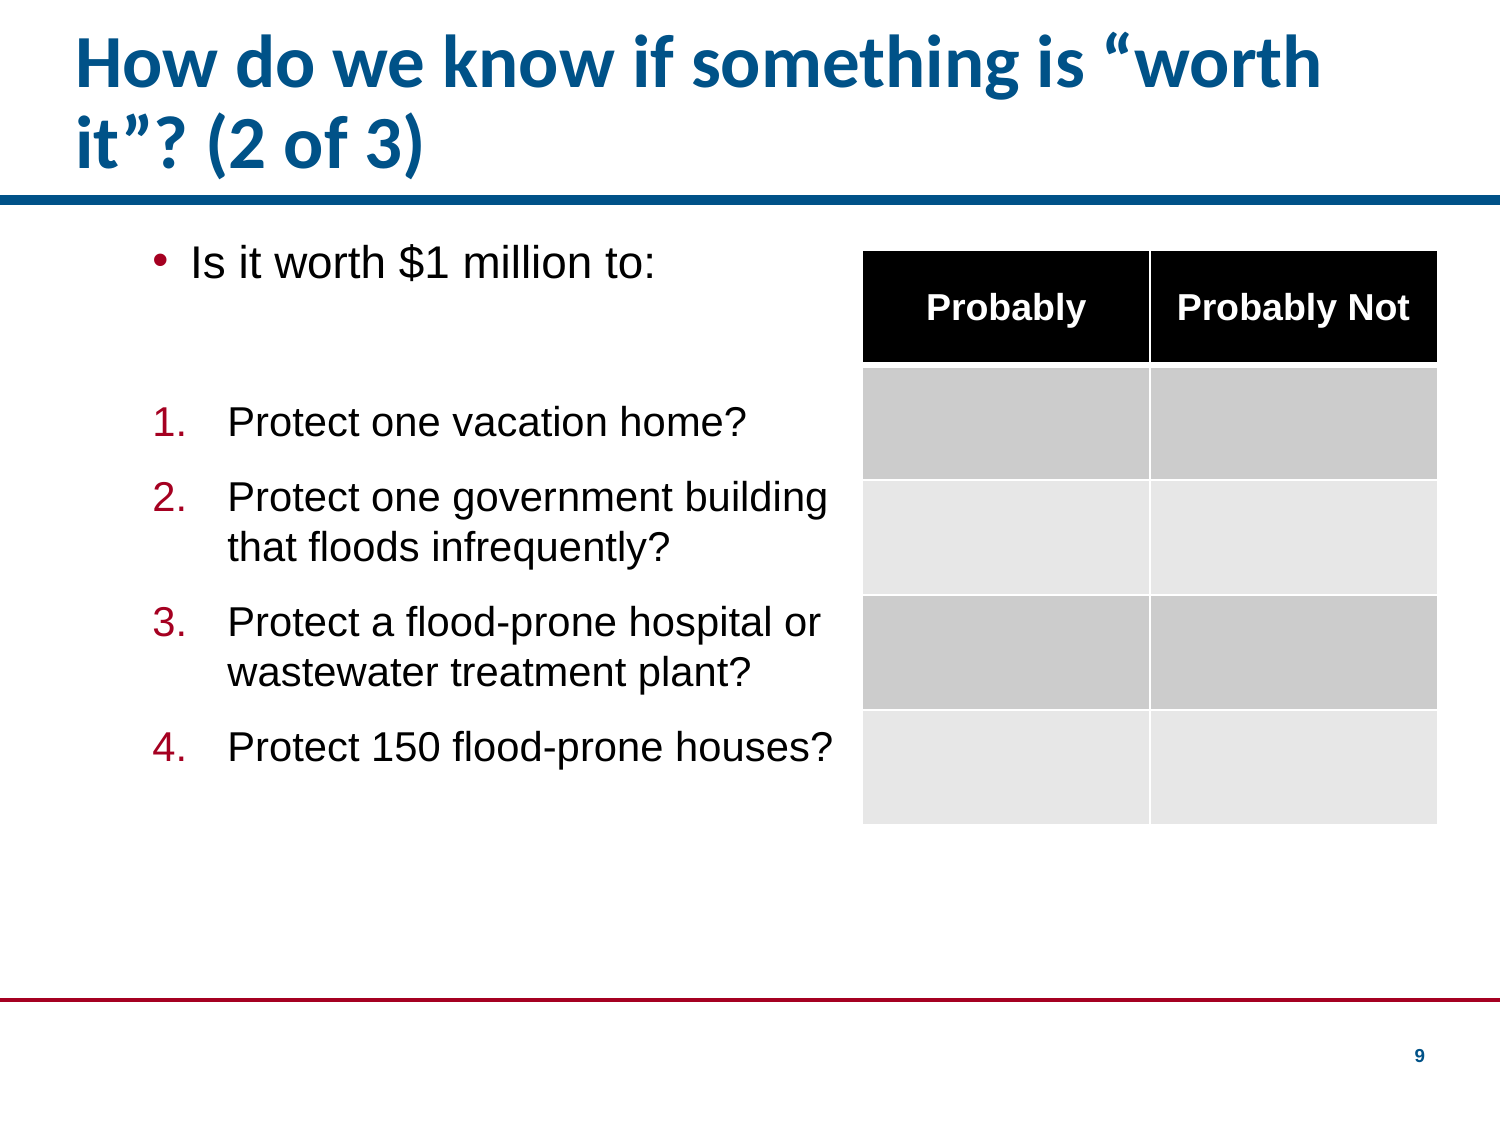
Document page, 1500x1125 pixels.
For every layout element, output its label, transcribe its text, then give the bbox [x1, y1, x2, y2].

table_header Probably [863, 251, 1149, 362]
slide_number 9 [1374, 1035, 1425, 1074]
table_header Probably Not [1151, 251, 1437, 362]
list Is it worth $1 million to: Protect one vacation home? Protect one government building that floods infrequently? Protect a flood-prone hospital or wastewater treatment plant? Protect 150 flood-prone houses? [137, 224, 863, 938]
title How do we know if something is “worth it”? (2 of 3) [75, 0, 1425, 192]
table_cell [863, 596, 1149, 709]
table_cell [1151, 596, 1437, 709]
table_cell [1151, 368, 1437, 479]
table_cell [863, 368, 1149, 479]
table_cell [1151, 711, 1437, 824]
table_cell [863, 711, 1149, 824]
table_cell [1151, 481, 1437, 594]
table_cell [863, 481, 1149, 594]
